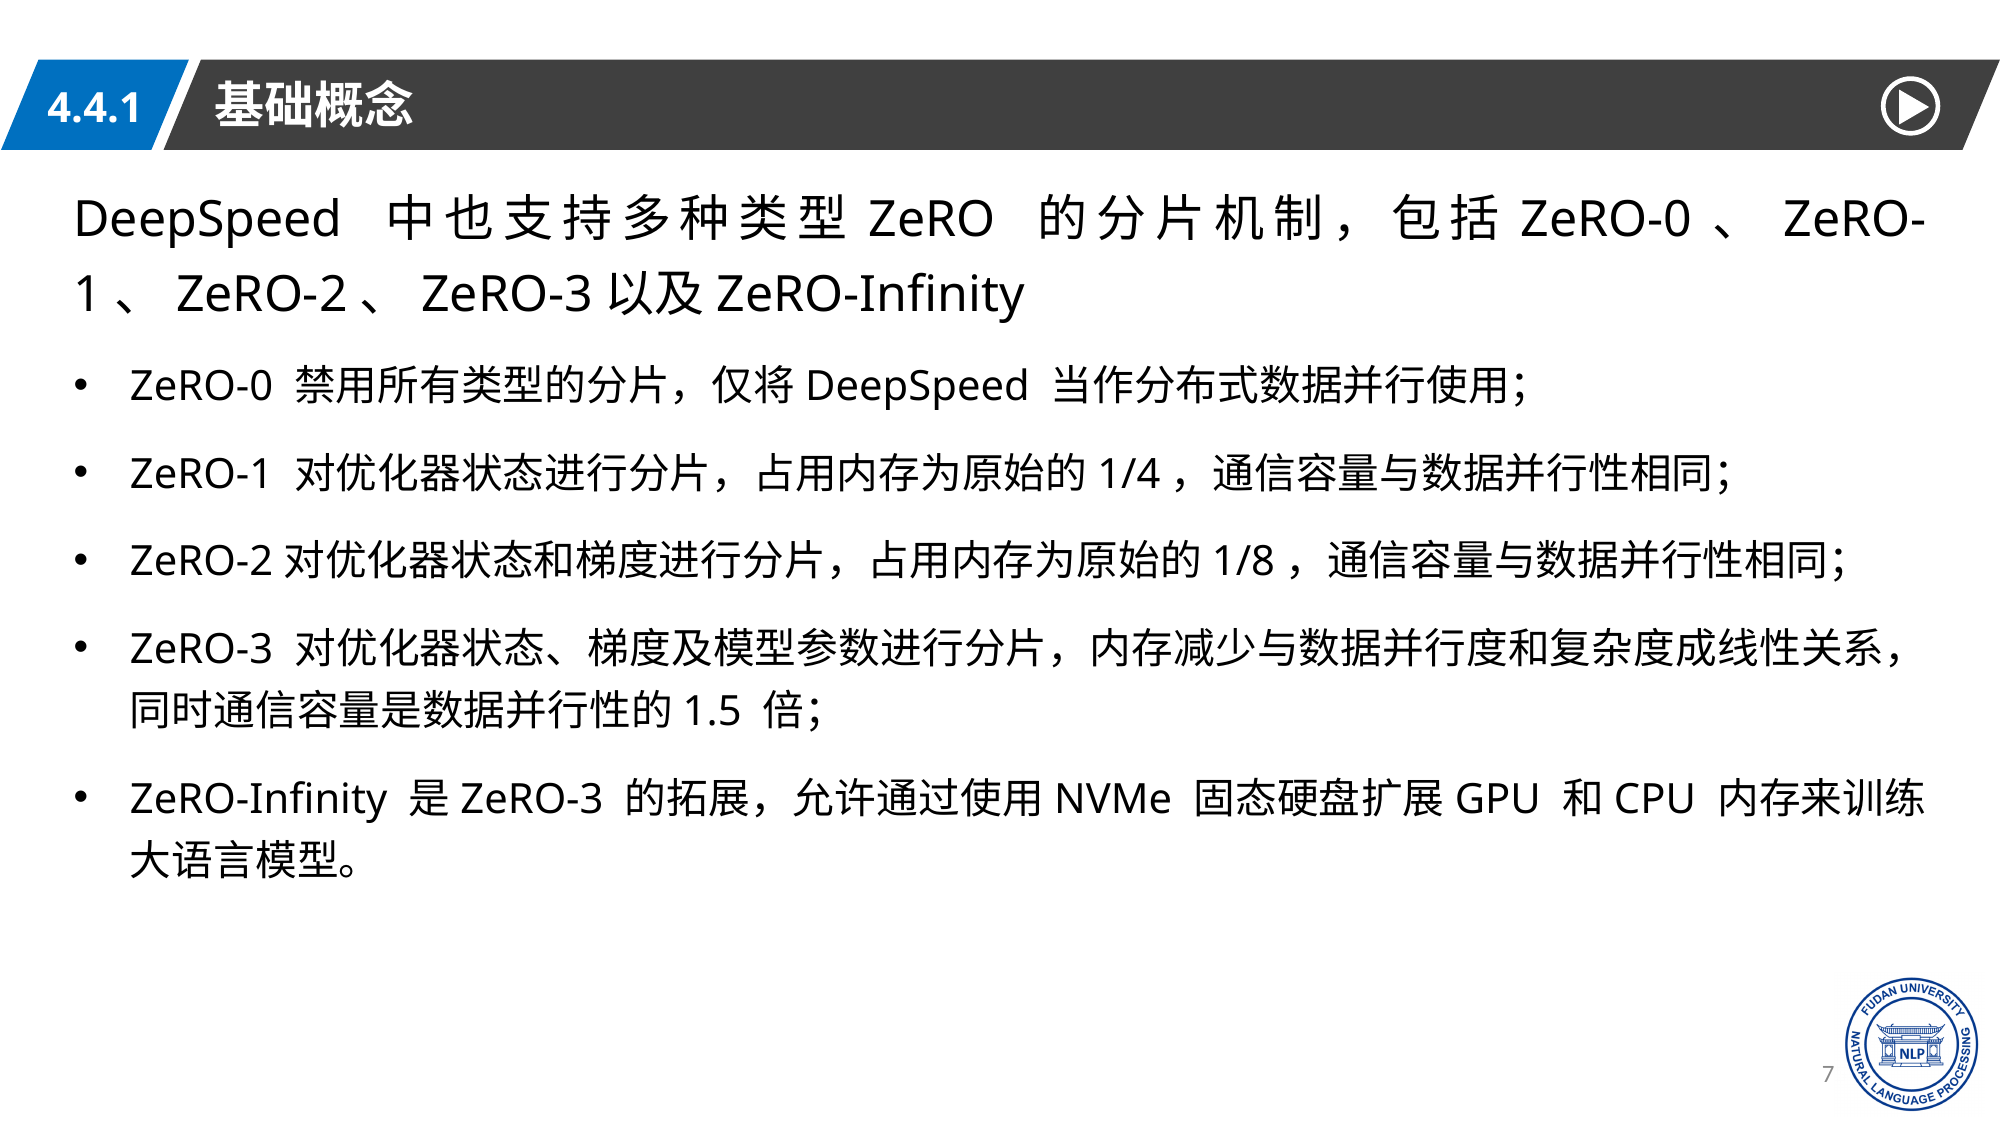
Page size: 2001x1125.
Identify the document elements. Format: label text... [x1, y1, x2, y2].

text_box [163, 59, 2000, 150]
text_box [1883, 78, 1939, 134]
text_box 4.4.1 [26, 73, 164, 138]
slide_number 75 [1412, 1042, 1863, 1103]
text_box [1, 89, 157, 150]
text_box [32, 59, 189, 120]
text_box DeepSpeed 中也支持多种类型ZeRO 的分片机制，包括ZeRO-0、ZeRO-1、ZeRO-2、ZeRO-3以及ZeRO-Infinity ZeRO-0 禁用所有类型的分片，仅将DeepSpeed 当作分布式数据并行使用； ZeRO-1 对优化器状态进行分片，占用内存为原始的1/4，通信容量与数据并行性相同； ZeRO-2对优化器状态和梯度进行分片，占用内存为原始的1/8，通信容量与数据并行性相同； ZeRO-3 对优化器状态、梯度及模型参数进行分片，内存减少与数据并行度和复杂度成线性关系，同时通信容量是数据并行性的1.5 倍； ZeRO-Infinity 是ZeRO-3 的拓展，允许通过使用NVMe 固态硬盘扩展GPU 和CPU 内存来训练大语言模型。 [58, 164, 1942, 892]
text_box 基础概念 [199, 66, 430, 142]
picture [1834, 972, 1985, 1117]
